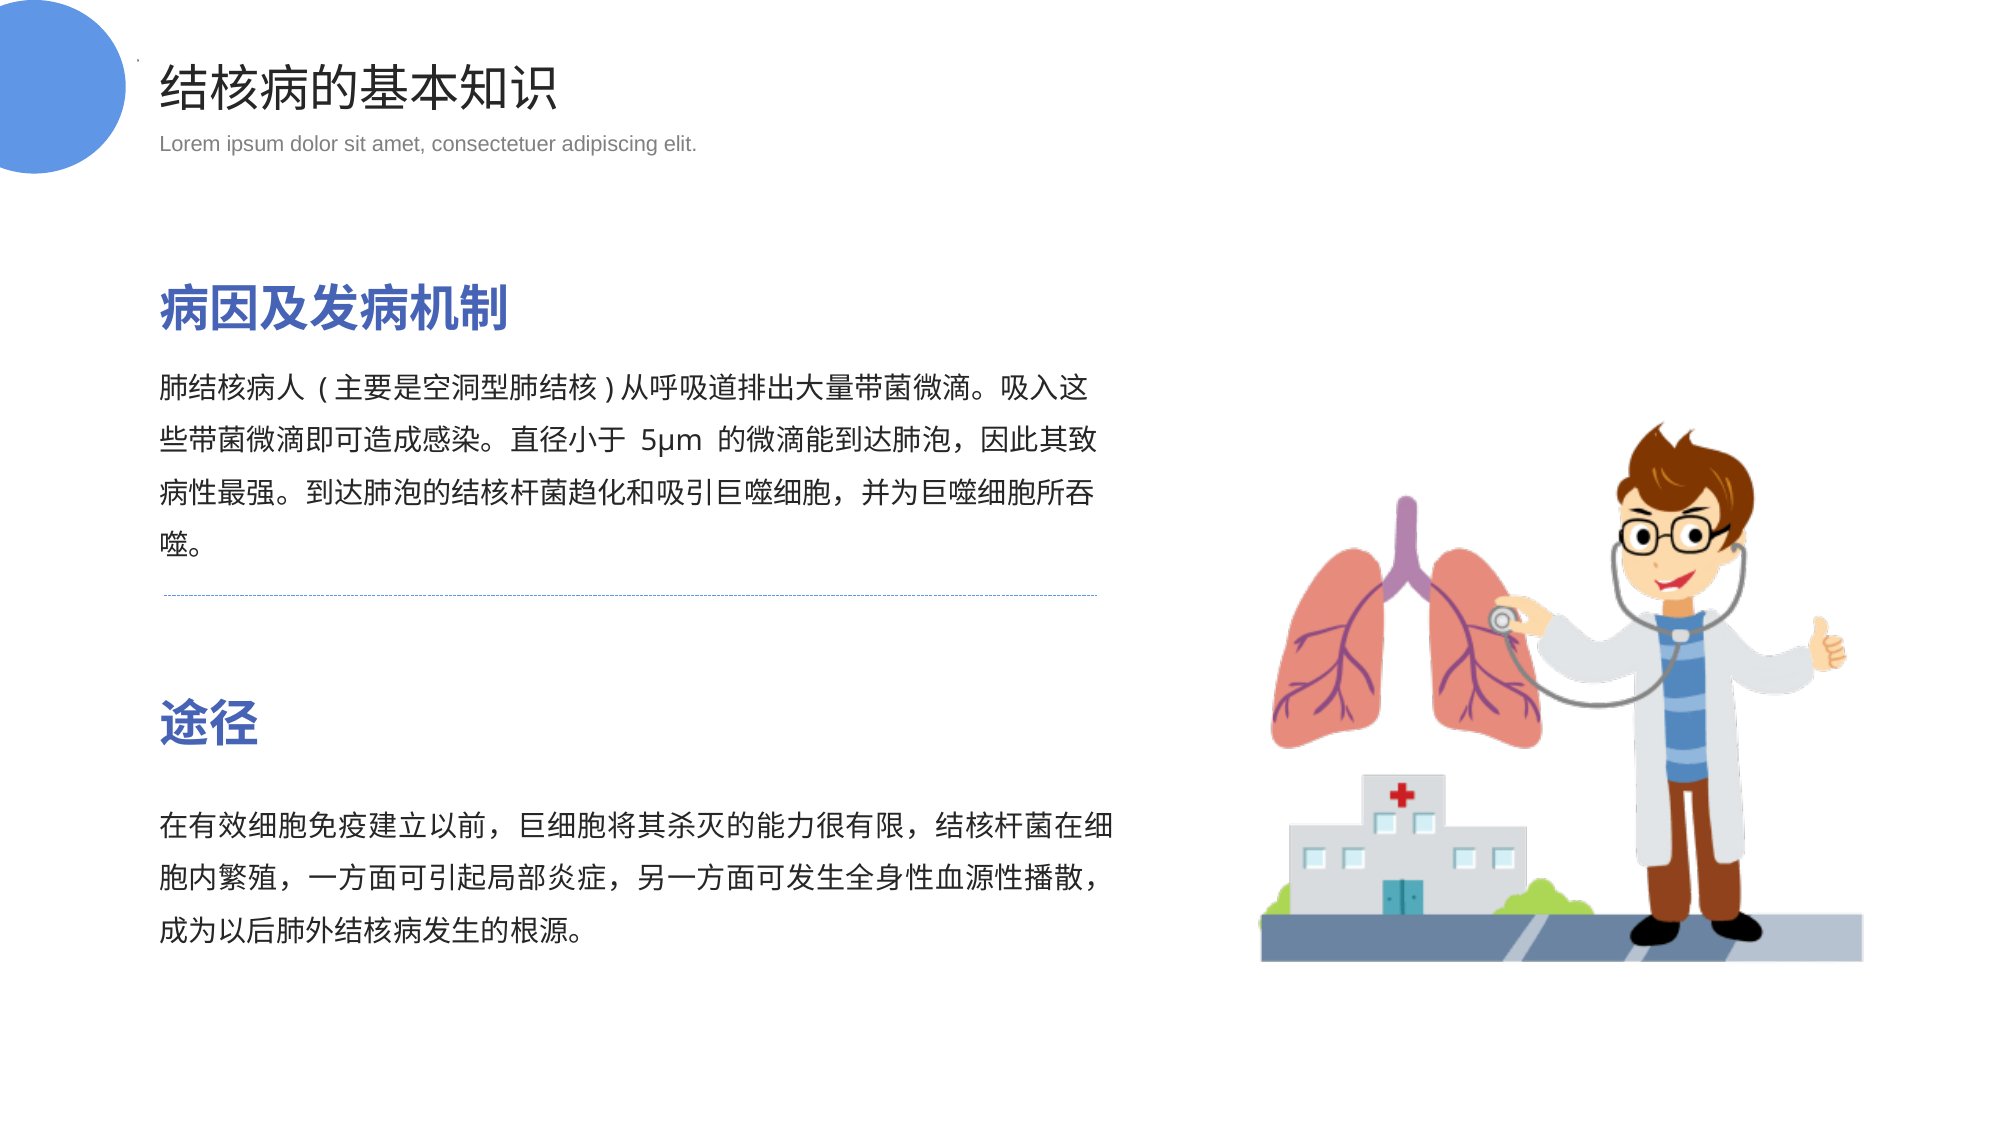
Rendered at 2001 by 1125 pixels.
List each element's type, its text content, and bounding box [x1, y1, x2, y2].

text_box Lorem ipsum dolor sit amet, consectetuer adipiscing elit. [144, 108, 856, 163]
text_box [144, 268, 1928, 1059]
text_box [0, 0, 127, 175]
text_box 结核病的基本知识 [144, 48, 600, 108]
